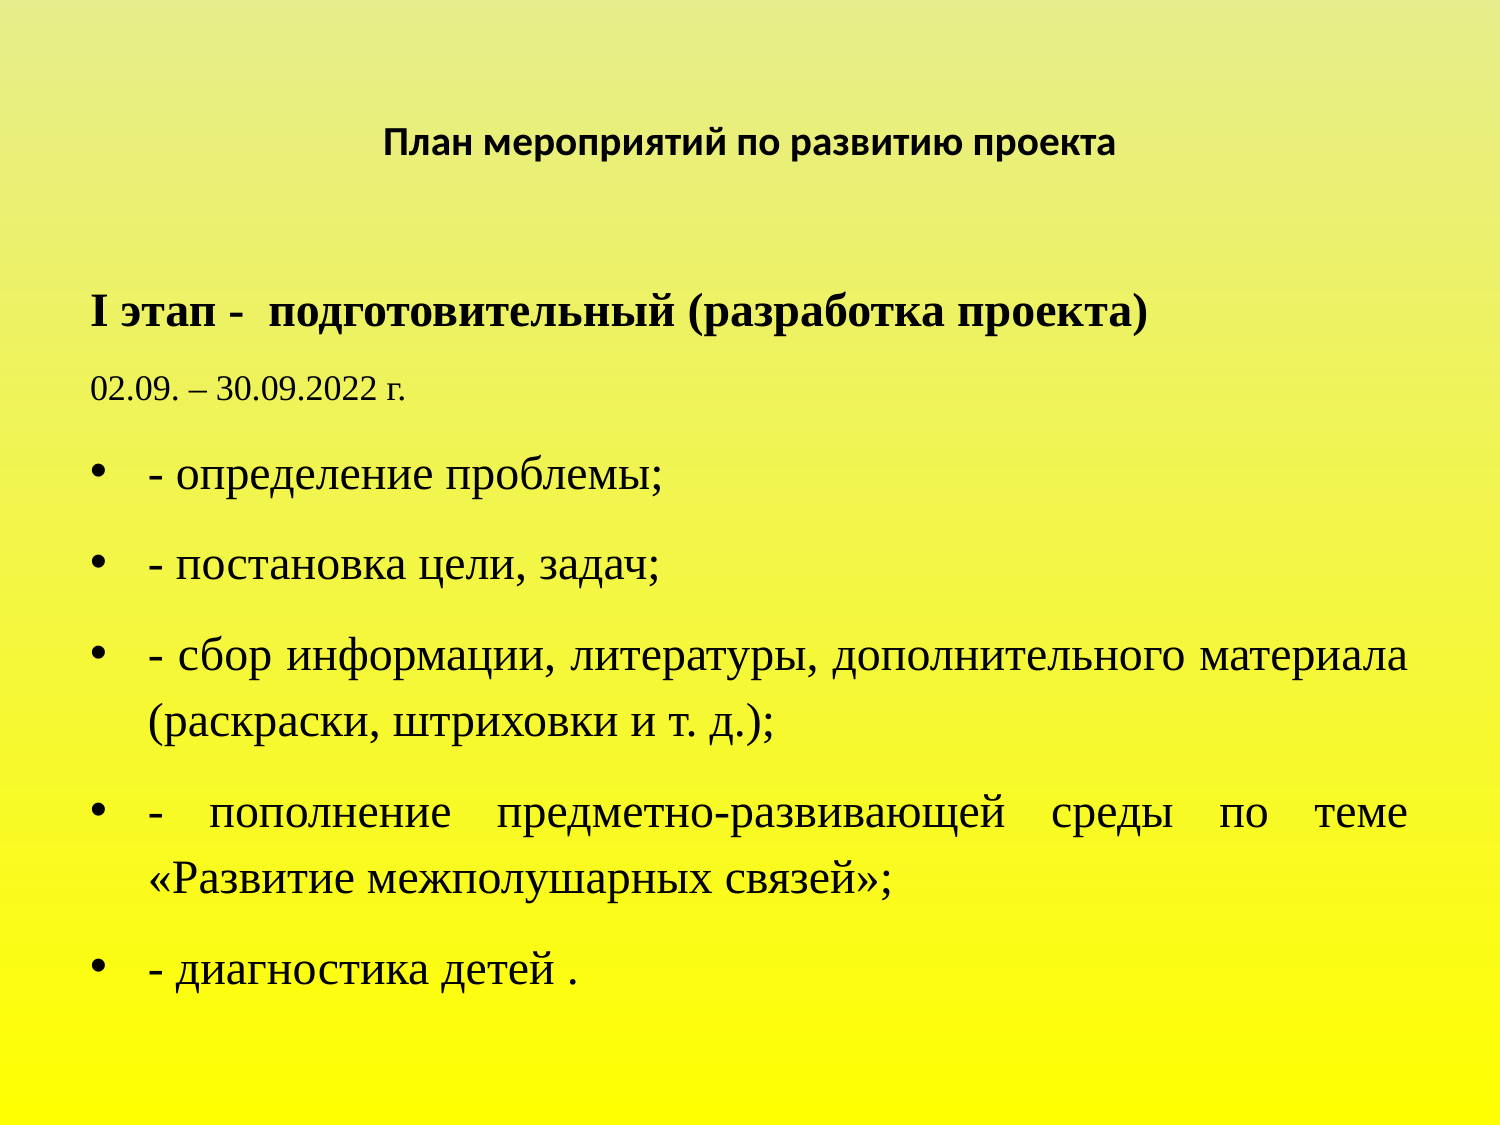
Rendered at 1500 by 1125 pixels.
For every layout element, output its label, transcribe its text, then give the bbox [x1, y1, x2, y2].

title План мероприятий по развитию проекта [75, 45, 1425, 233]
list I этап - подготовительный (разработка проекта) 02.09. – 30.09.2022 г. - определение проблемы; - постановка цели, задач; - сбор информации, литературы, дополнительного материала (раскраски, штриховки и т. д.); - пополнение предметно-развивающей среды по теме «Развитие межполушарных связей»; - диагностика детей . [75, 262, 1425, 1005]
